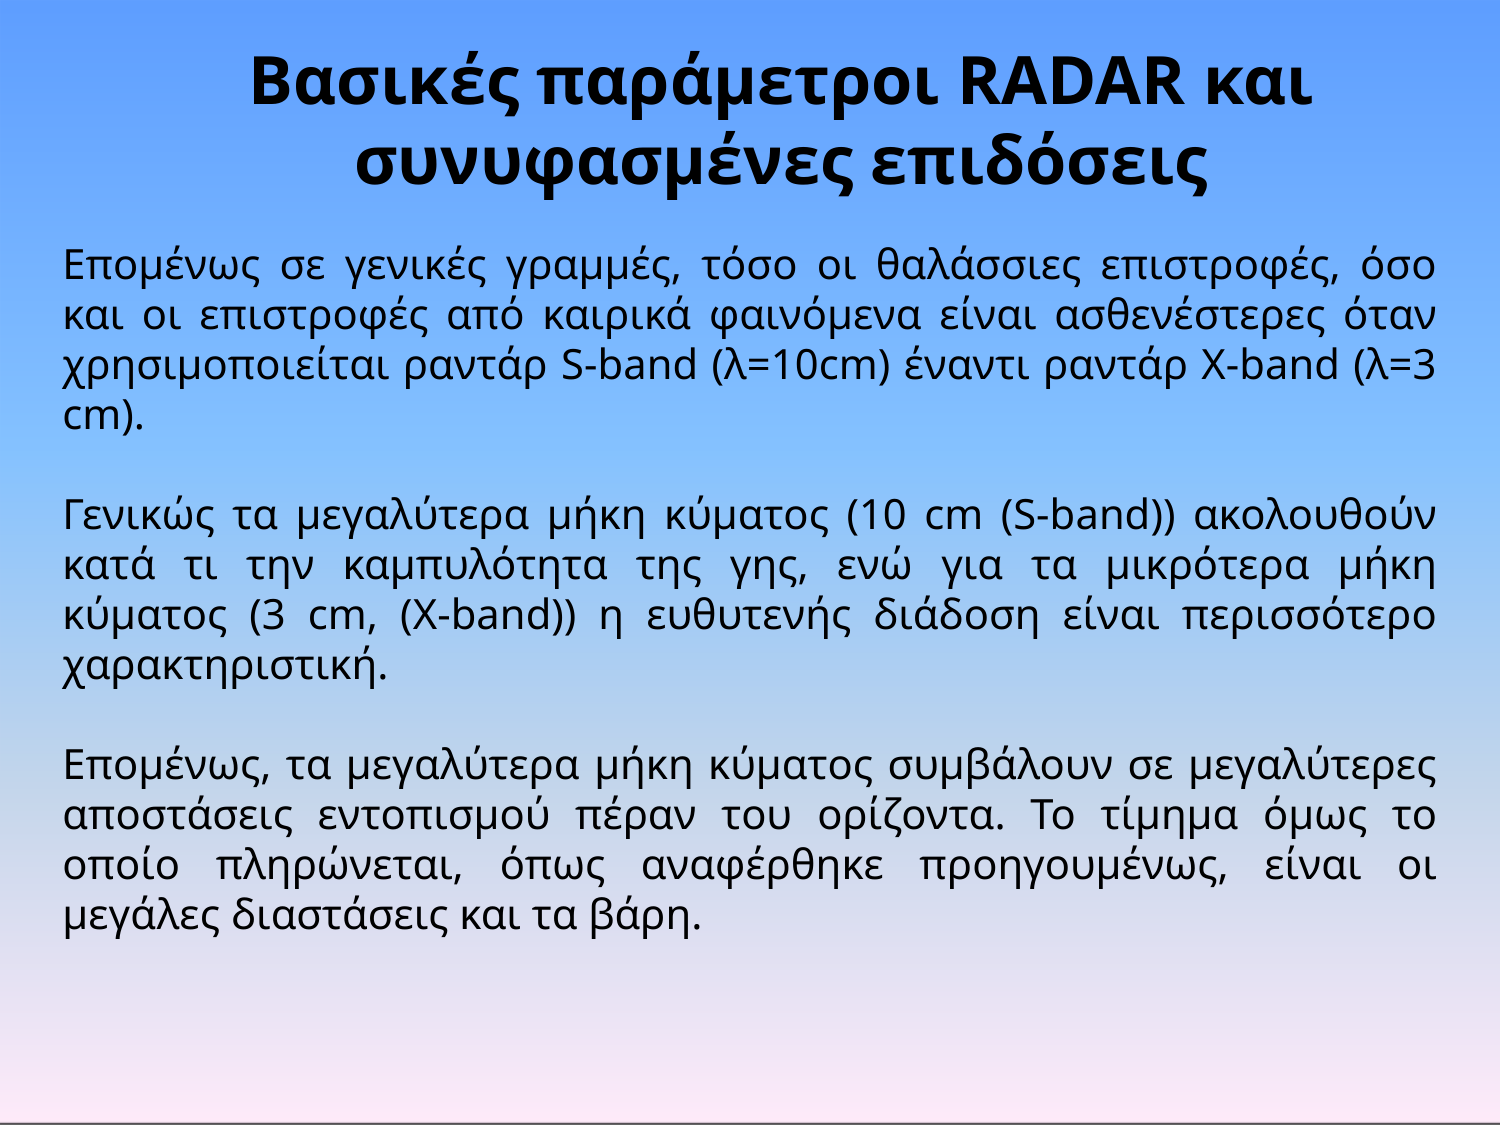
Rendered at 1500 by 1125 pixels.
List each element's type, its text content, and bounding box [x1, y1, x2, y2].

picture [0, 0, 1500, 1125]
title Βασικές παράμετροι RADAR και συνυφασμένες επιδόσεις [137, 37, 1425, 200]
text_box Επομένως σε γενικές γραμμές, τόσο οι θαλάσσιες επιστροφές, όσο και οι επιστροφές από καιρικά φαινόμενα είναι ασθενέστερες όταν χρησιμοποιείται ραντάρ S-band (λ=10cm) έναντι ραντάρ Χ-band (λ=3 cm). Γενικώς τα μεγαλύτερα μήκη κύματος (10 cm (S-band)) ακολουθούν κατά τι την καμπυλότητα της γης, ενώ για τα μικρότερα μήκη κύματος (3 cm, (X-band)) η ευθυτενής διάδοση είναι περισσότερο χαρακτηριστική. Επομένως, τα μεγαλύτερα μήκη κύματος συμβάλουν σε μεγαλύτερες αποστάσεις εντοπισμού πέραν του ορίζοντα. Το τίμημα όμως το οποίο πληρώνεται, όπως αναφέρθηκε προηγουμένως, είναι οι μεγάλες διαστάσεις και τα βάρη. [62, 237, 1438, 938]
